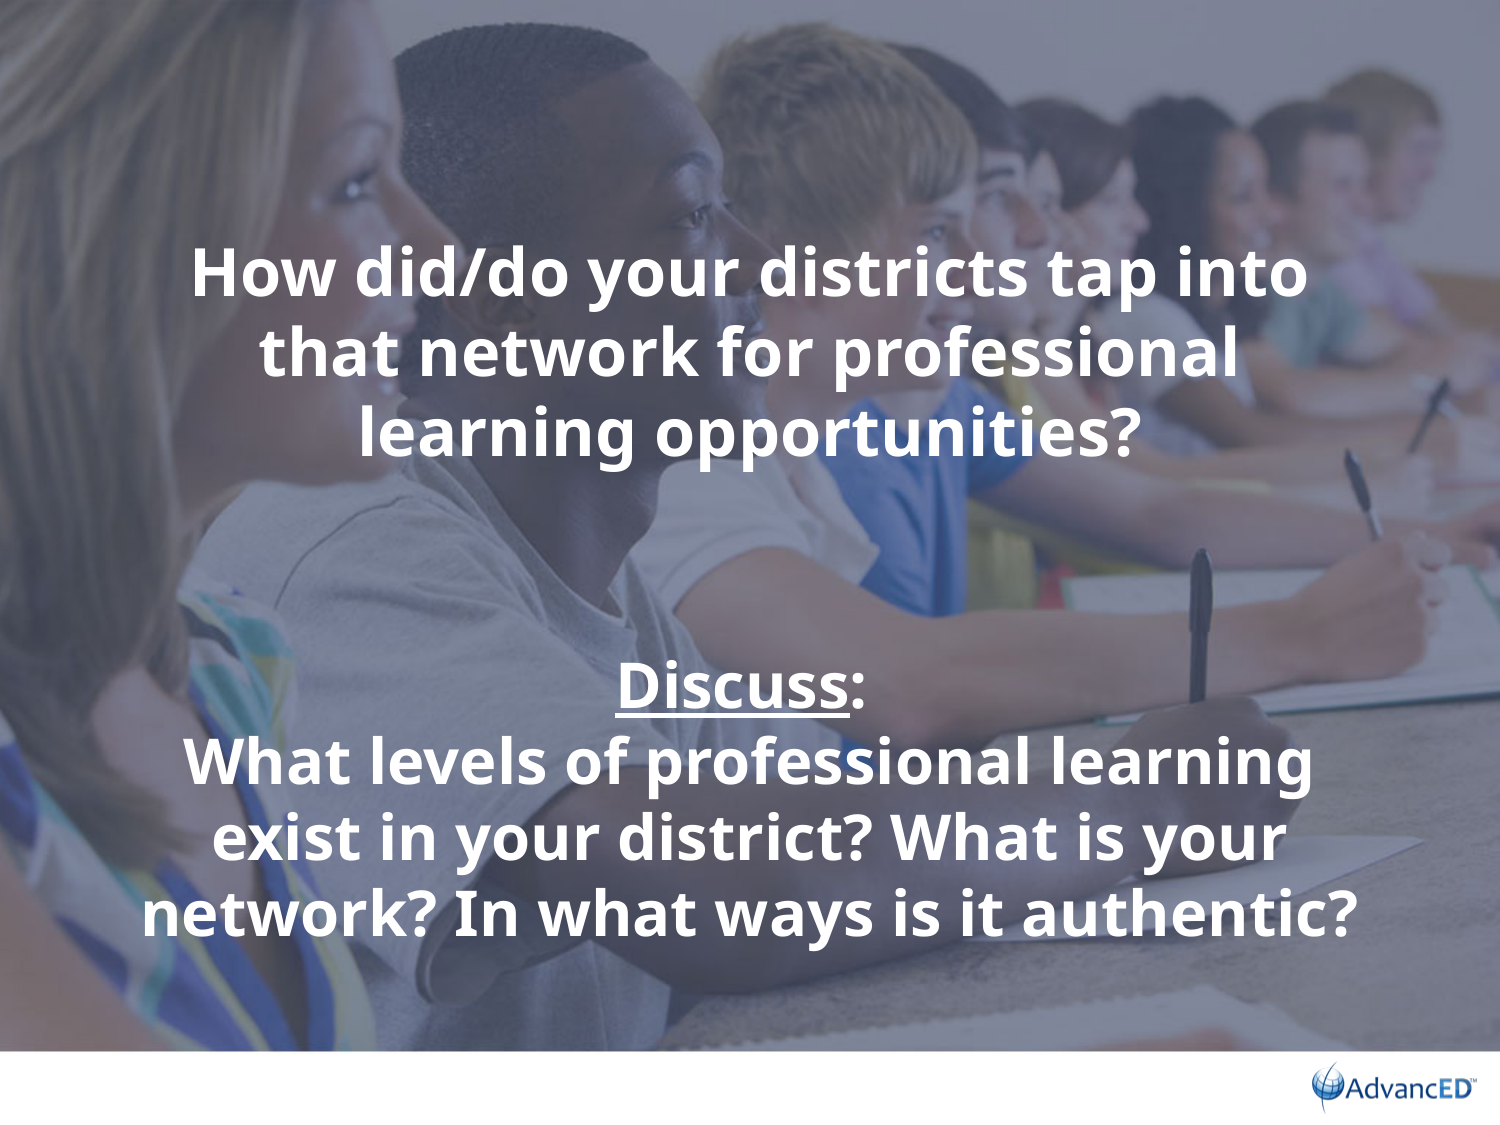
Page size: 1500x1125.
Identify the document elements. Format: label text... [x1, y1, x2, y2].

picture [0, 0, 1500, 1125]
subtitle Discuss: What levels of professional learning exist in your district? What is your network? In what ways is it authentic? [112, 637, 1388, 979]
title How did/do your districts tap into that network for professional learning opportunities? [112, 221, 1388, 477]
